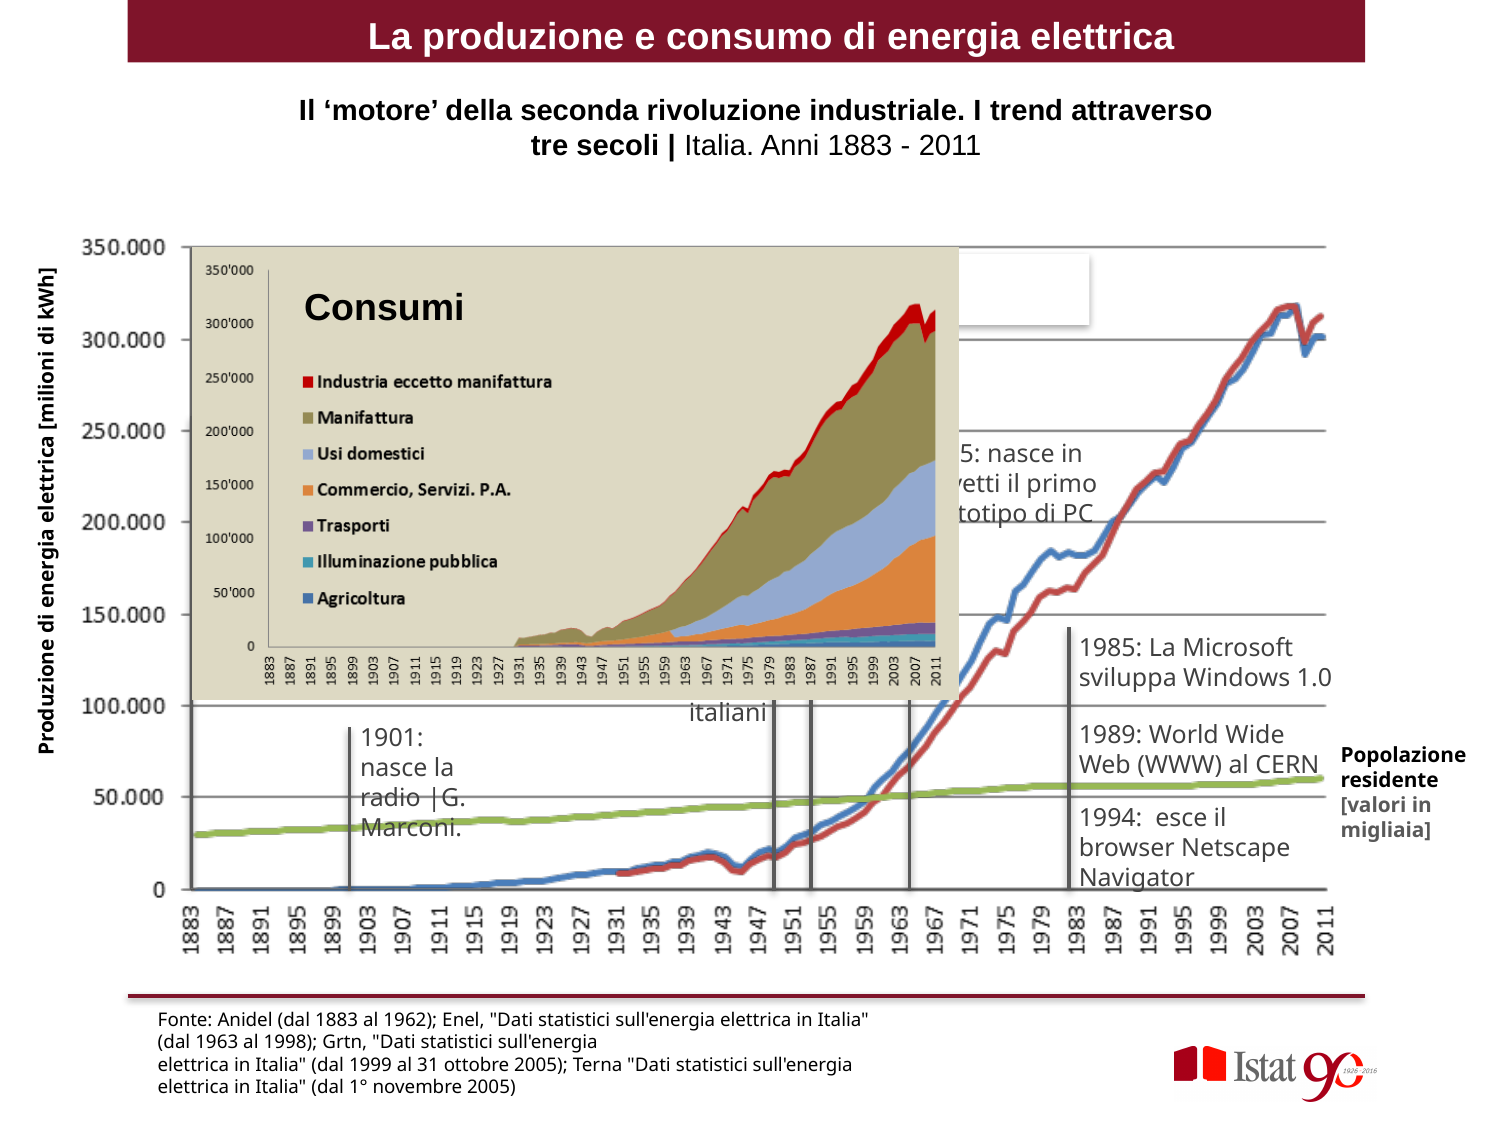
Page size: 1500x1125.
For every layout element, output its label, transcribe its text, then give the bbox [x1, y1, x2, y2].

text_box Produzione di energia elettrica [milioni di kWh] [25, 237, 54, 921]
text_box Fonte: Anidel (dal 1883 al 1962); Enel, "Dati statistici sull'energia elettrica in Italia" (dal 1963 al 1998); Grtn, "Dati statistici sull'energia elettrica in Italia" (dal 1999 al 31 ottobre 2005); Terna "Dati statistici sull'energia elettrica in Italia" (dal 1° novembre 2005) [142, 1000, 893, 1105]
text_box Il ‘motore’ della seconda rivoluzione industriale. I trend attraverso tre secoli | Italia. Anni 1883 - 2011 [88, 83, 1424, 204]
picture [1174, 1046, 1377, 1102]
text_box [155, 212, 1488, 928]
text_box La produzione e consumo di energia elettrica [242, 4, 1300, 65]
picture [59, 207, 1366, 982]
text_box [192, 246, 1090, 700]
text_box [188, 399, 1369, 901]
